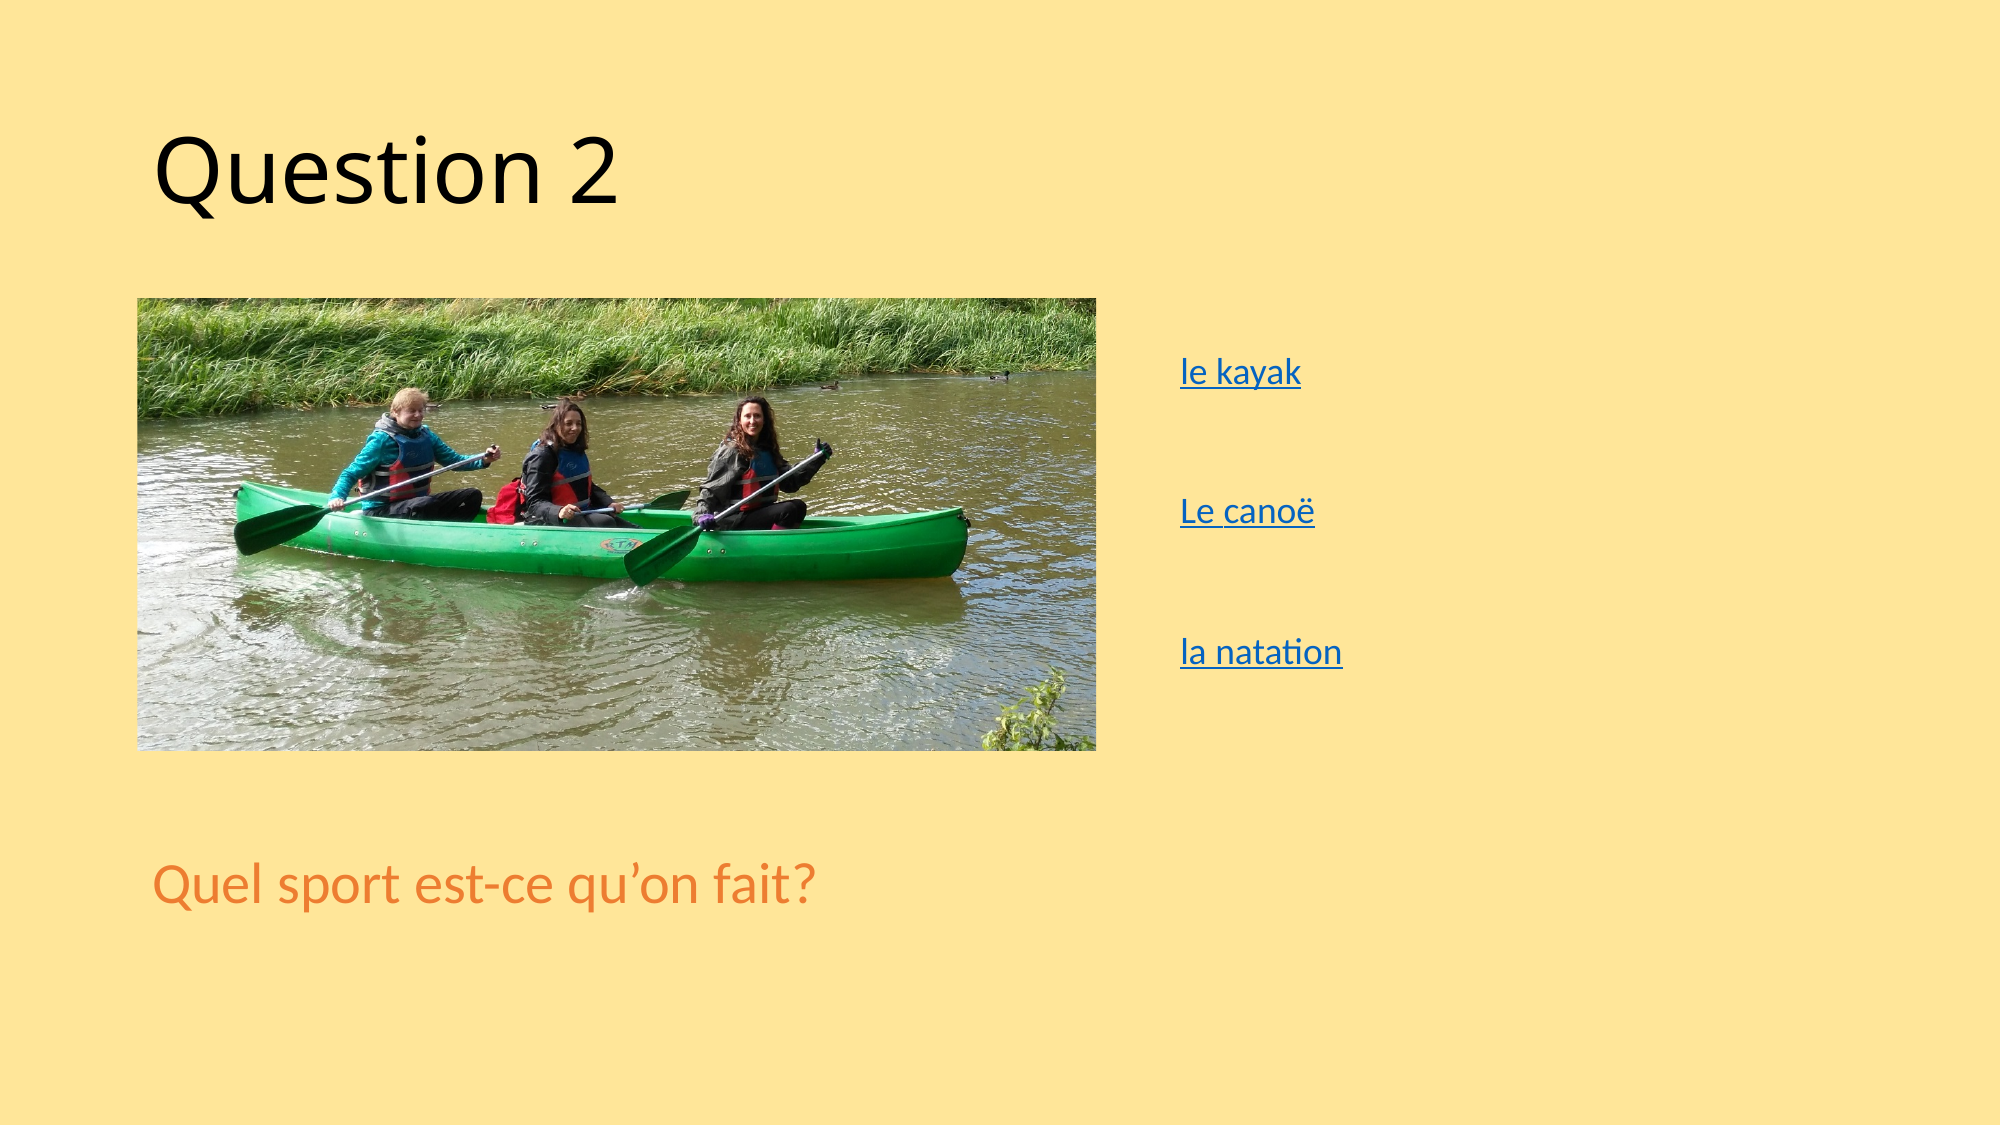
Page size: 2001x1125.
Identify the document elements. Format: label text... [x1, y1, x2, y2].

text_box le kayak [1165, 339, 1535, 400]
picture [137, 298, 1097, 751]
title Question 2 [137, 65, 1863, 283]
text_box Quel sport est-ce qu’on fait? [137, 837, 866, 923]
text_box Le canoë [1165, 478, 1518, 539]
text_box la natation [1165, 619, 1496, 679]
